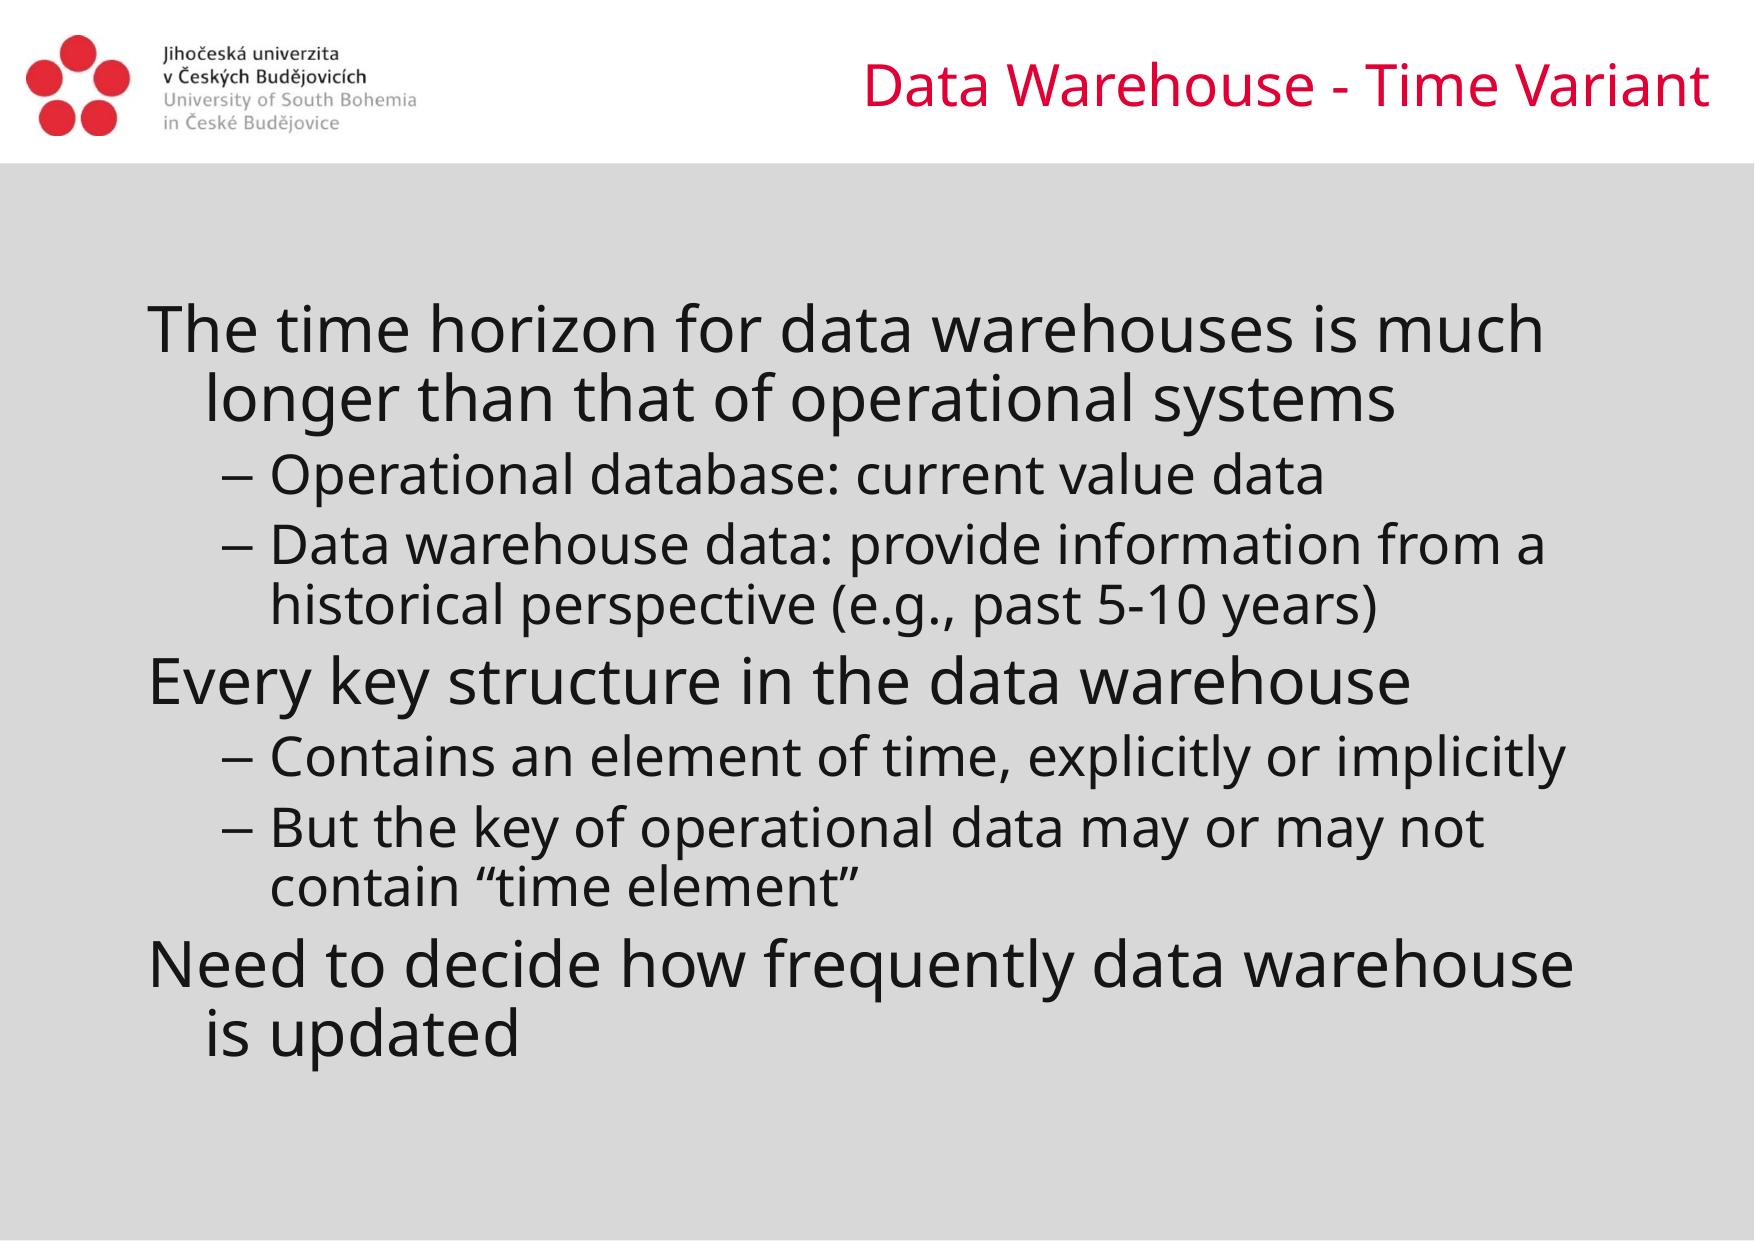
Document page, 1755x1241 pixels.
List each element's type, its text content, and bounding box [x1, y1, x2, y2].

picture [26, 35, 417, 136]
title Data Warehouse - Time Variant [497, 23, 1726, 142]
list The time horizon for data warehouses is much longer than that of operational systems Operational database: current value data Data warehouse data: provide information from a historical perspective (e.g., past 5-10 years) Every key structure in the data warehouse Contains an element of time, explicitly or implicitly But the key of operational data may or may not contain “time element” Need to decide how frequently data warehouse is updated [132, 289, 1622, 1131]
